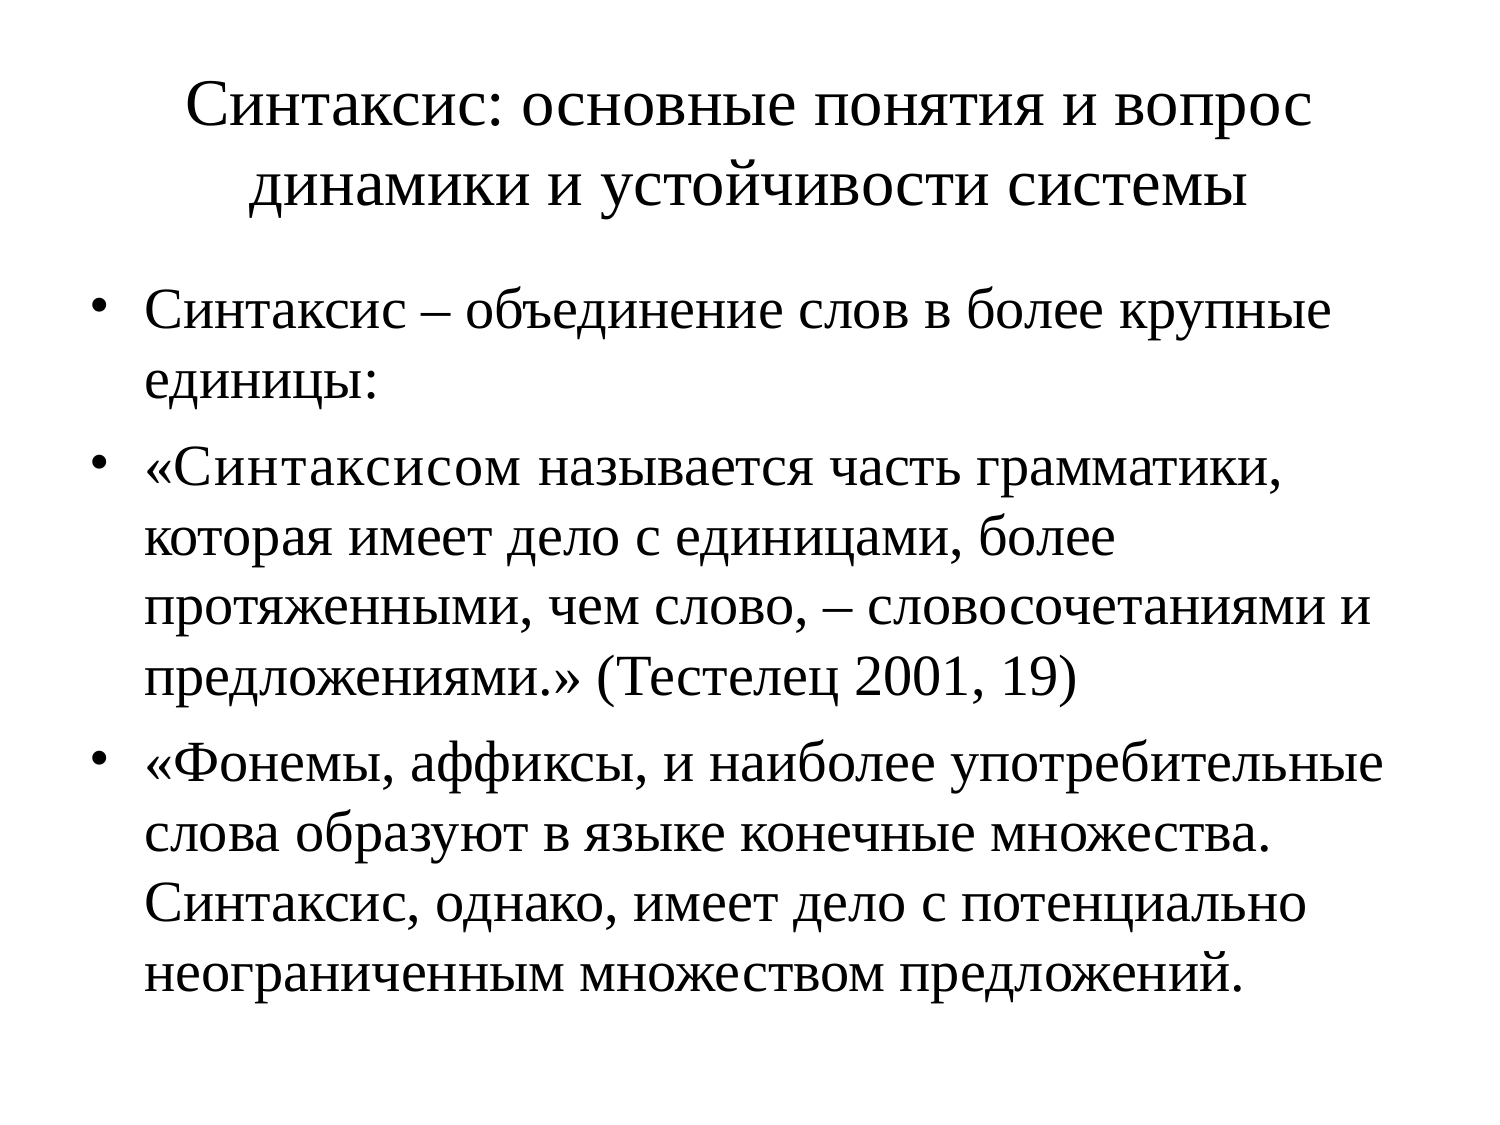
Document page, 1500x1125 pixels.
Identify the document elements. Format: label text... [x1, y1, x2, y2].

title Синтаксис: основные понятия и вопрос динамики и устойчивости системы [75, 21, 1425, 257]
list Синтаксис – объединение слов в более крупные единицы: «Синтаксисом называется часть грамматики, которая имеет дело с единицами, более протяженными, чем слово, – словосочетаниями и предложениями.» (Тестелец 2001, 19) «Фонемы, аффиксы, и наиболее употребительные слова образуют в языке конечные множества. Синтаксис, однако, имеет дело с потенциально неограниченным множеством предложений. [75, 262, 1459, 1094]
